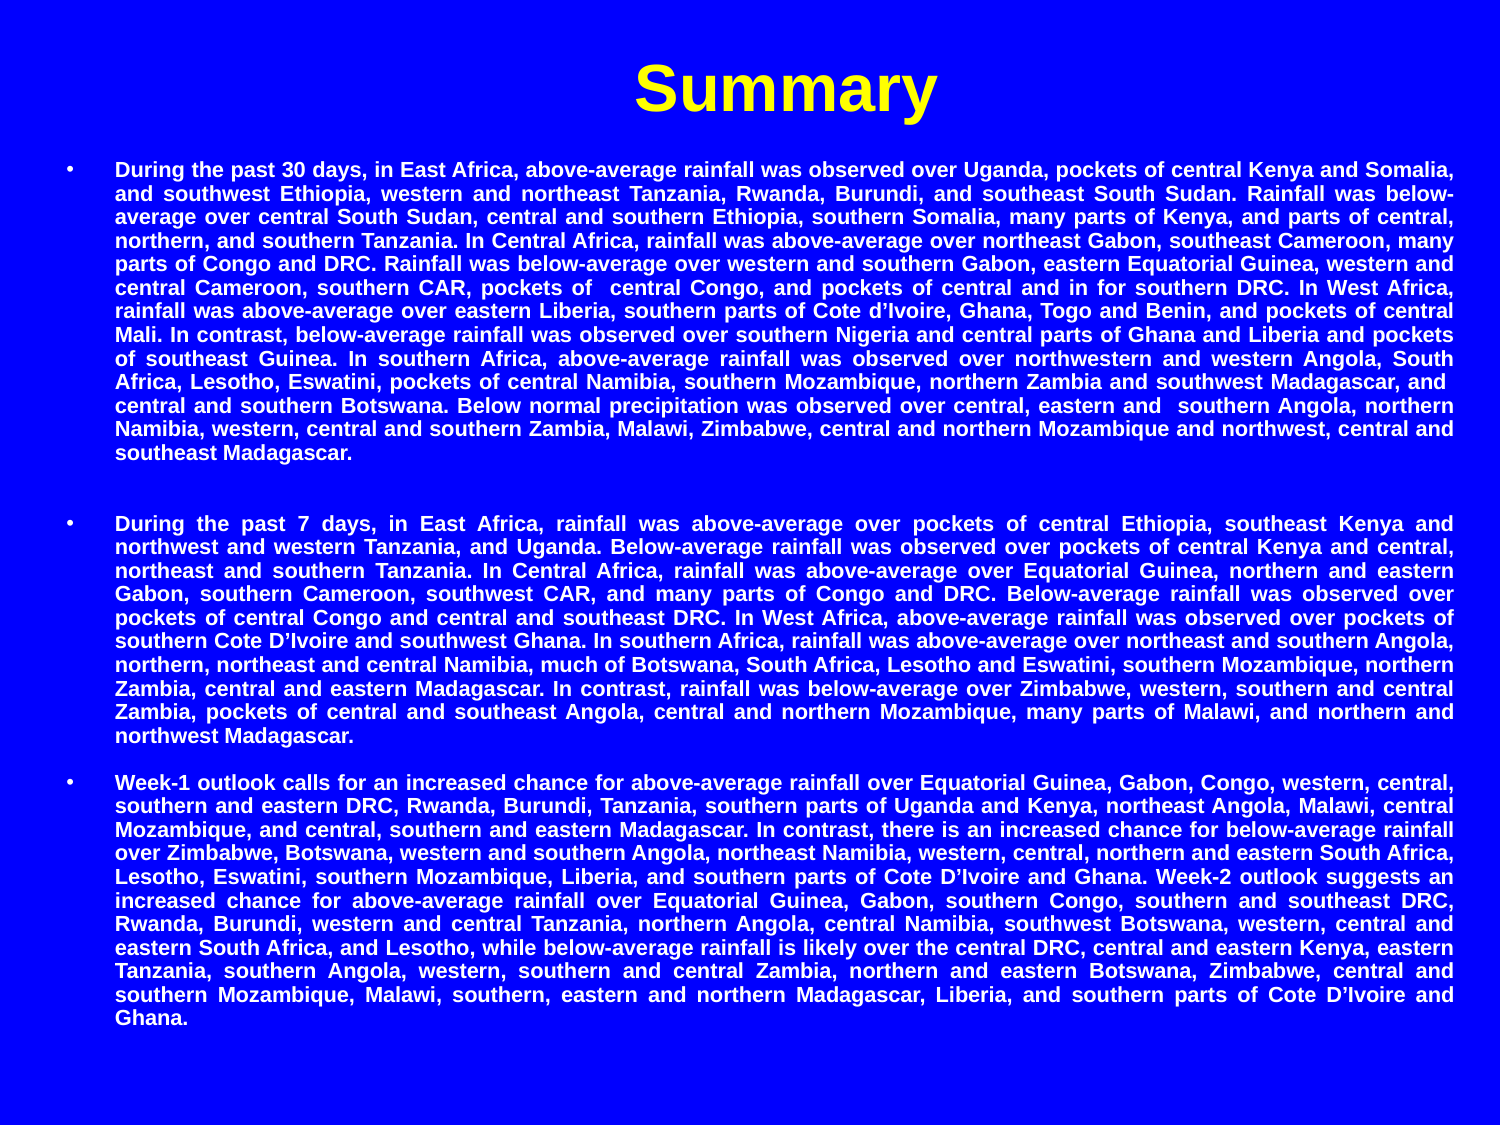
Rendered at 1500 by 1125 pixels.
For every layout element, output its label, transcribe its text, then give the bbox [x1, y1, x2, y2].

list During the past 30 days, in East Africa, above-average rainfall was observed over Uganda, pockets of central Kenya and Somalia, and southwest Ethiopia, western and northeast Tanzania, Rwanda, Burundi, and southeast South Sudan. Rainfall was below-average over central South Sudan, central and southern Ethiopia, southern Somalia, many parts of Kenya, and parts of central, northern, and southern Tanzania. In Central Africa, rainfall was above-average over northeast Gabon, southeast Cameroon, many parts of Congo and DRC. Rainfall was below-average over western and southern Gabon, eastern Equatorial Guinea, western and central Cameroon, southern CAR, pockets of central Congo, and pockets of central and in for southern DRC. In West Africa, rainfall was above-average over eastern Liberia, southern parts of Cote d’Ivoire, Ghana, Togo and Benin, and pockets of central Mali. In contrast, below-average rainfall was observed over southern Nigeria and central parts of Ghana and Liberia and pockets of southeast Guinea. In southern Africa, above-average rainfall was observed over northwestern and western Angola, South Africa, Lesotho, Eswatini, pockets of central Namibia, southern Mozambique, northern Zambia and southwest Madagascar, and central and southern Botswana. Below normal precipitation was observed over central, eastern and southern Angola, northern Namibia, western, central and southern Zambia, Malawi, Zimbabwe, central and northern Mozambique and northwest, central and southeast Madagascar. During the past 7 days, in East Africa, rainfall was above-average over pockets of central Ethiopia, southeast Kenya and northwest and western Tanzania, and Uganda. Below-average rainfall was observed over pockets of central Kenya and central, northeast and southern Tanzania. In Central Africa, rainfall was above-average over Equatorial Guinea, northern and eastern Gabon, southern Cameroon, southwest CAR, and many parts of Congo and DRC. Below-average rainfall was observed over pockets of central Congo and central and southeast DRC. In West Africa, above-average rainfall was observed over pockets of southern Cote D’Ivoire and southwest Ghana. In southern Africa, rainfall was above-average over northeast and southern Angola, northern, northeast and central Namibia, much of Botswana, South Africa, Lesotho and Eswatini, southern Mozambique, northern Zambia, central and eastern Madagascar. In contrast, rainfall was below-average over Zimbabwe, western, southern and central Zambia, pockets of central and southeast Angola, central and northern Mozambique, many parts of Malawi, and northern and northwest Madagascar. Week-1 outlook calls for an increased chance for above-average rainfall over Equatorial Guinea, Gabon, Congo, western, central, southern and eastern DRC, Rwanda, Burundi, Tanzania, southern parts of Uganda and Kenya, northeast Angola, Malawi, central Mozambique, and central, southern and eastern Madagascar. In contrast, there is an increased chance for below-average rainfall over Zimbabwe, Botswana, western and southern Angola, northeast Namibia, western, central, northern and eastern South Africa, Lesotho, Eswatini, southern Mozambique, Liberia, and southern parts of Cote D’Ivoire and Ghana. Week-2 outlook suggests an increased chance for above-average rainfall over Equatorial Guinea, Gabon, southern Congo, southern and southeast DRC, Rwanda, Burundi, western and central Tanzania, northern Angola, central Namibia, southwest Botswana, western, central and eastern South Africa, and Lesotho, while below-average rainfall is likely over the central DRC, central and eastern Kenya, eastern Tanzania, southern Angola, western, southern and central Zambia, northern and eastern Botswana, Zimbabwe, central and southern Mozambique, Malawi, southern, eastern and northern Madagascar, Liberia, and southern parts of Cote D’Ivoire and Ghana. [24, 125, 1472, 1043]
title Summary [192, 28, 1381, 142]
